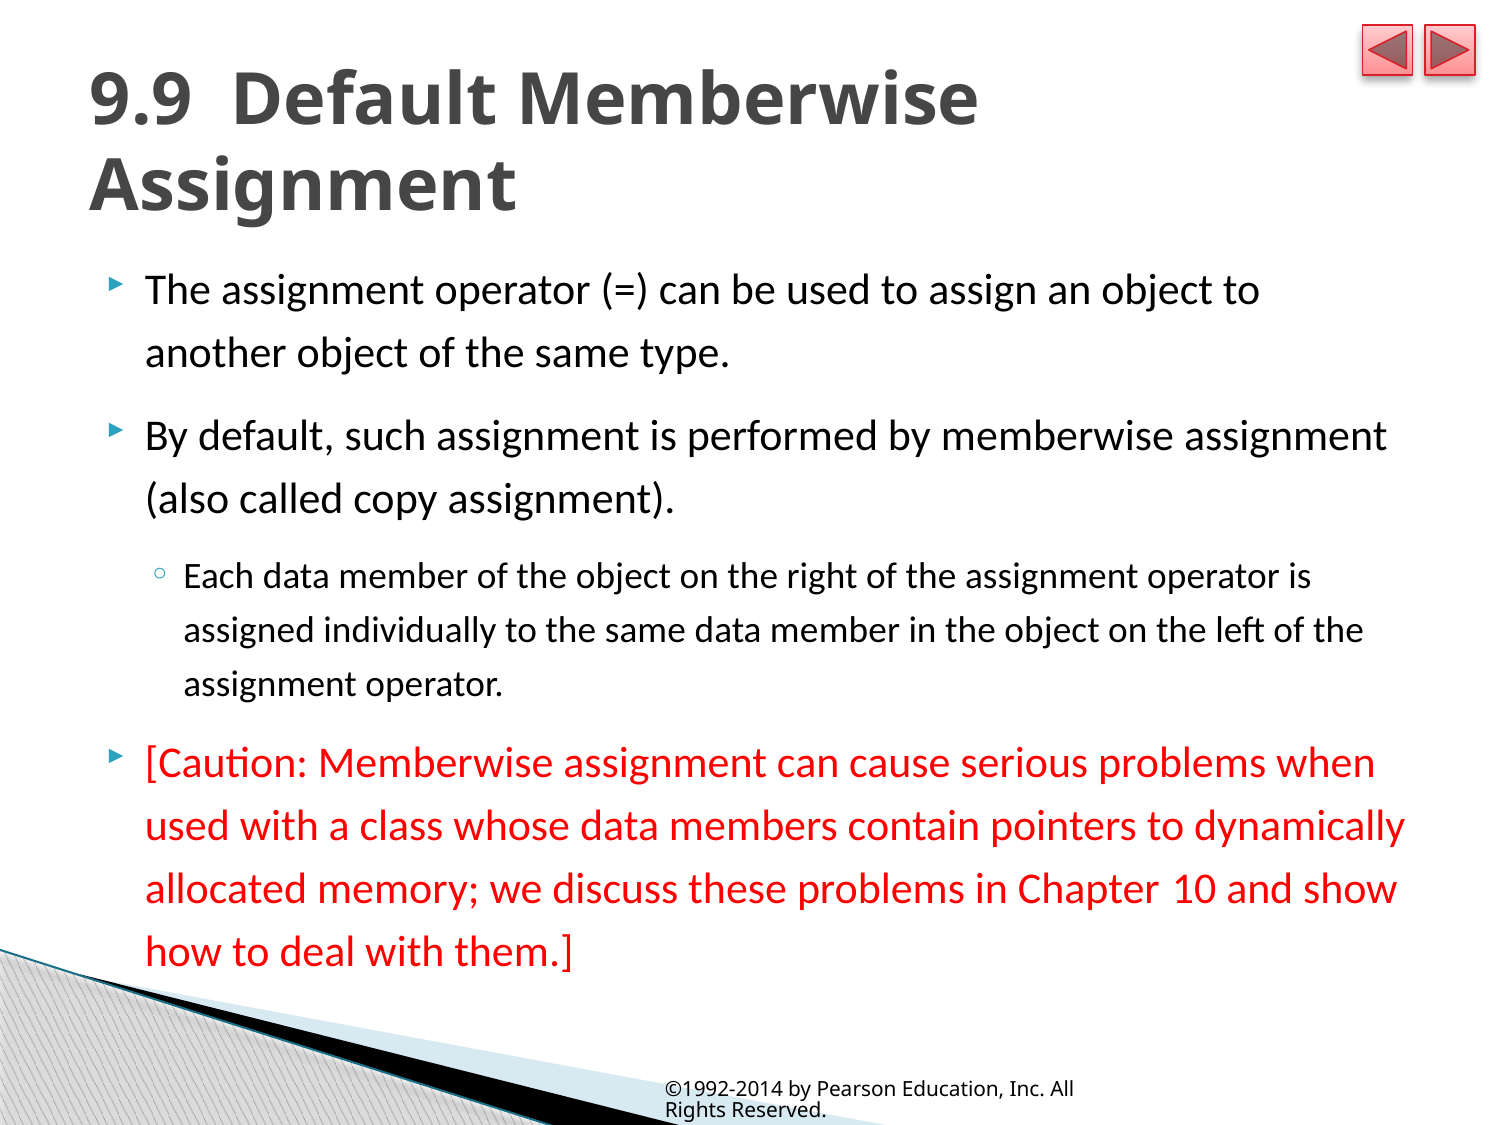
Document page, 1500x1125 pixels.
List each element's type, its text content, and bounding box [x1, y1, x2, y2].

footer ©1992-2014 by Pearson Education, Inc. All Rights Reserved. [650, 1051, 1105, 1112]
title 9.9 Default Memberwise Assignment [75, 45, 1425, 233]
list The assignment operator (=) can be used to assign an object to another object of the same type. By default, such assignment is performed by memberwise assignment (also called copy assignment). Each data member of the object on the right of the assignment operator is assigned individually to the same data member in the object on the left of the assignment operator. [Caution: Memberwise assignment can cause serious problems when used with a class whose data members contain pointers to dynamically allocated memory; we discuss these problems in Chapter 10 and show how to deal with them.] [75, 242, 1425, 986]
